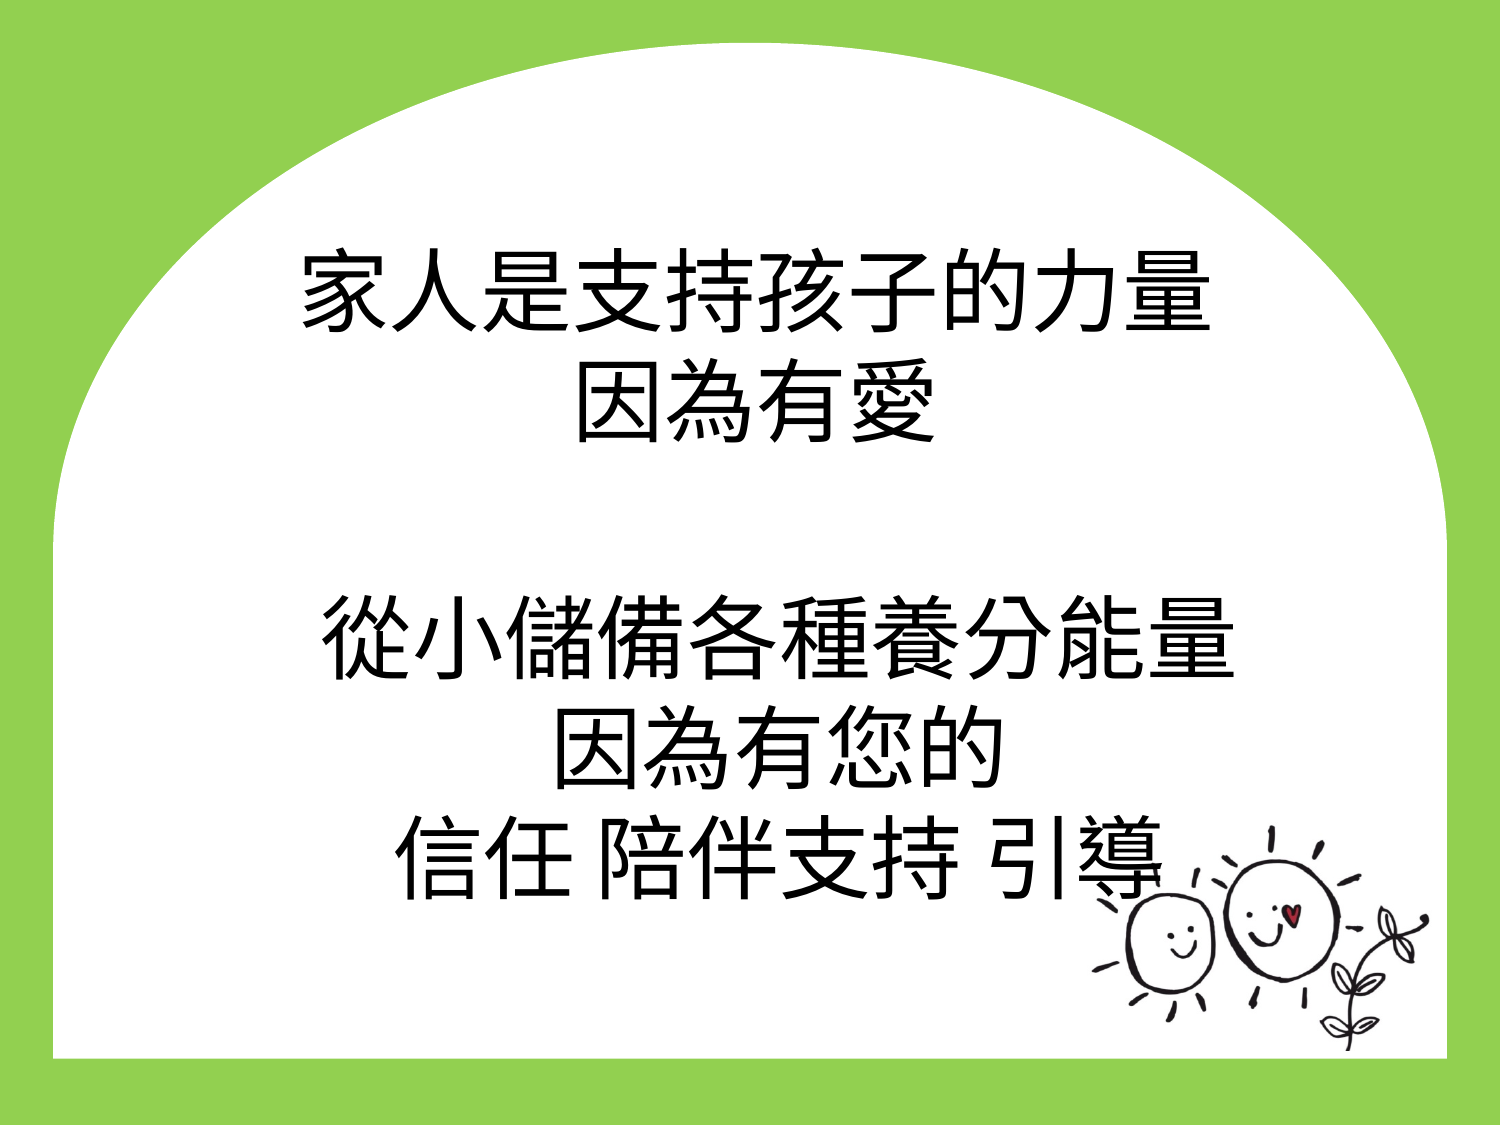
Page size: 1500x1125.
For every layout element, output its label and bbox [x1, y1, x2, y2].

text_box [0, 0, 1500, 1125]
